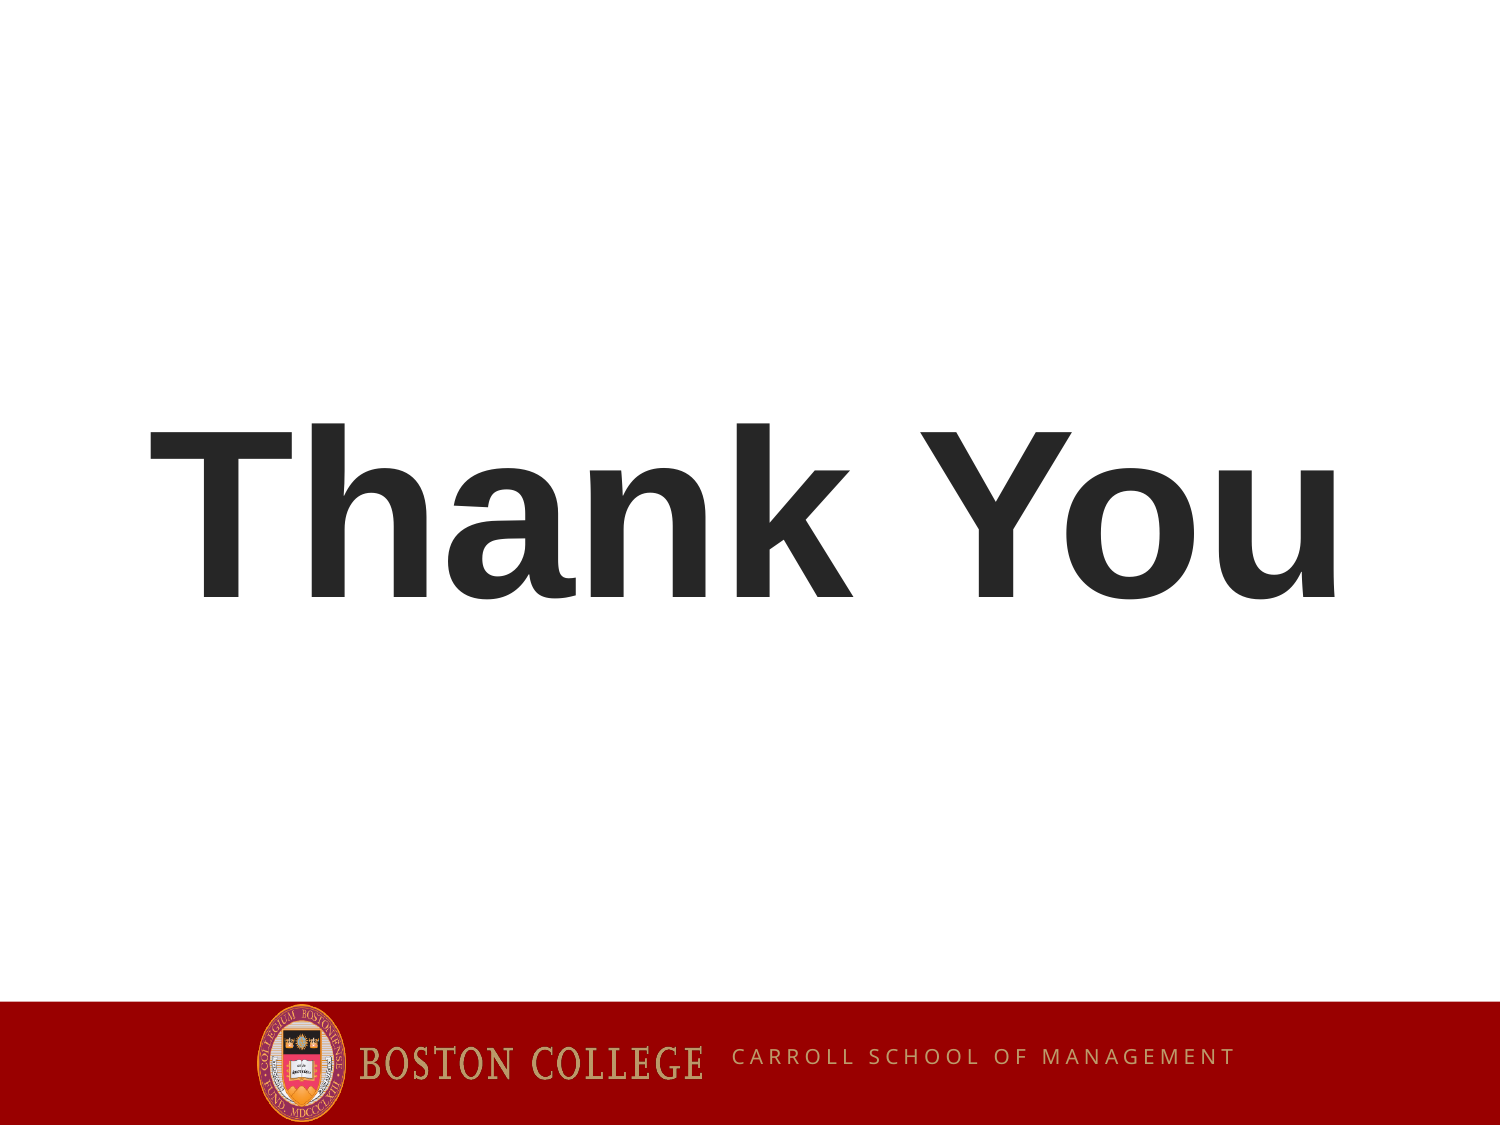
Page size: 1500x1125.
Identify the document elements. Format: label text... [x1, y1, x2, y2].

picture [257, 1004, 346, 1122]
picture [360, 1046, 702, 1080]
text_box Thank You [133, 349, 1367, 653]
